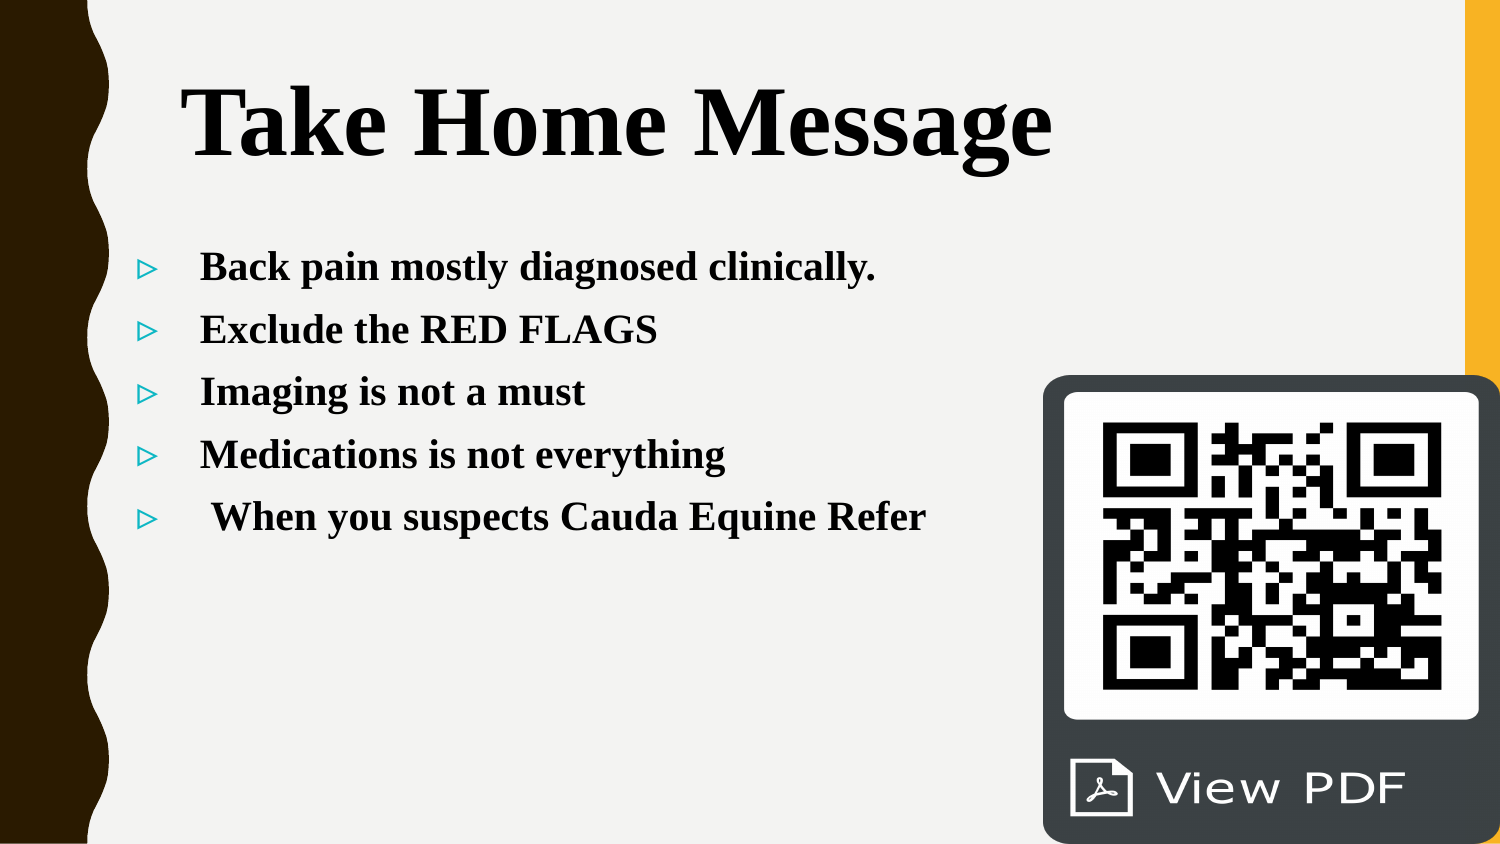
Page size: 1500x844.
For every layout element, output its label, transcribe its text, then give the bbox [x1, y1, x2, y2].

picture [1043, 375, 1500, 844]
text_box Back pain mostly diagnosed clinically. Exclude the RED FLAGS Imaging is not a must Medications is not everything When you suspects Cauda Equine Refer [109, 223, 1044, 768]
text_box Take Home Message [165, 0, 1500, 191]
